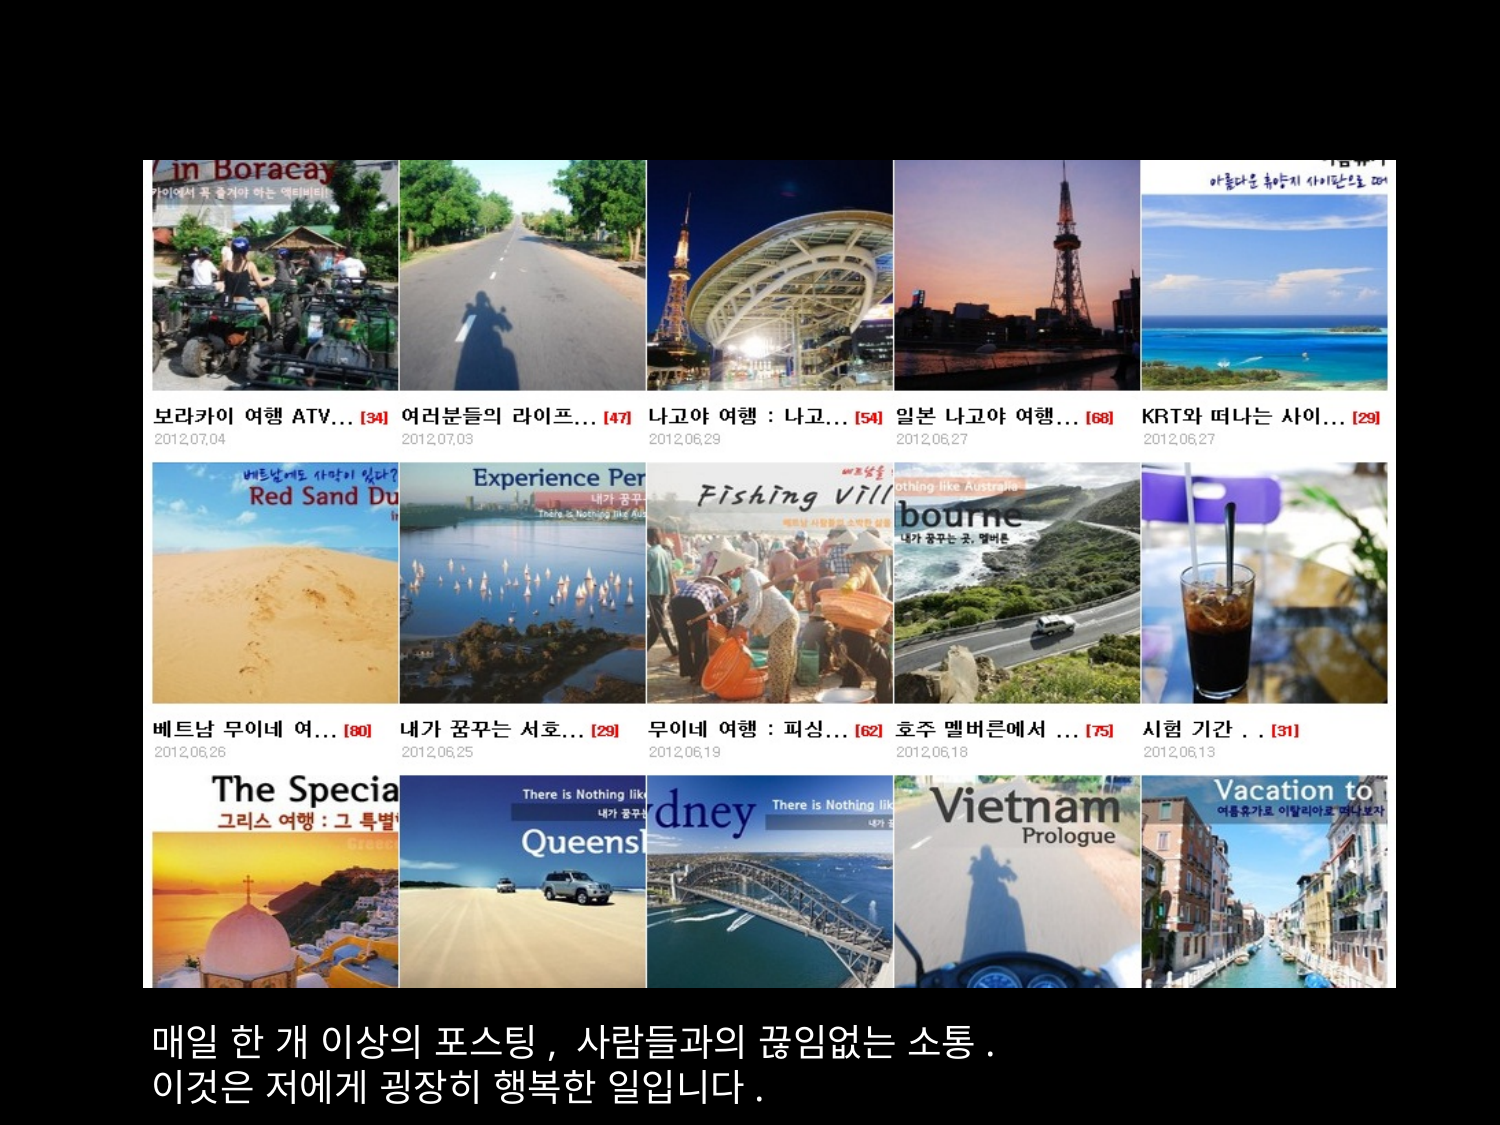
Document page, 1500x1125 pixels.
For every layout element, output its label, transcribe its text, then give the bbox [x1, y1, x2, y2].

picture [143, 160, 1397, 988]
text_box 매일 한 개 이상의 포스팅, 사람들과의 끊임없는 소통. 이것은 저에게 굉장히 행복한 일입니다. [134, 986, 1500, 1125]
